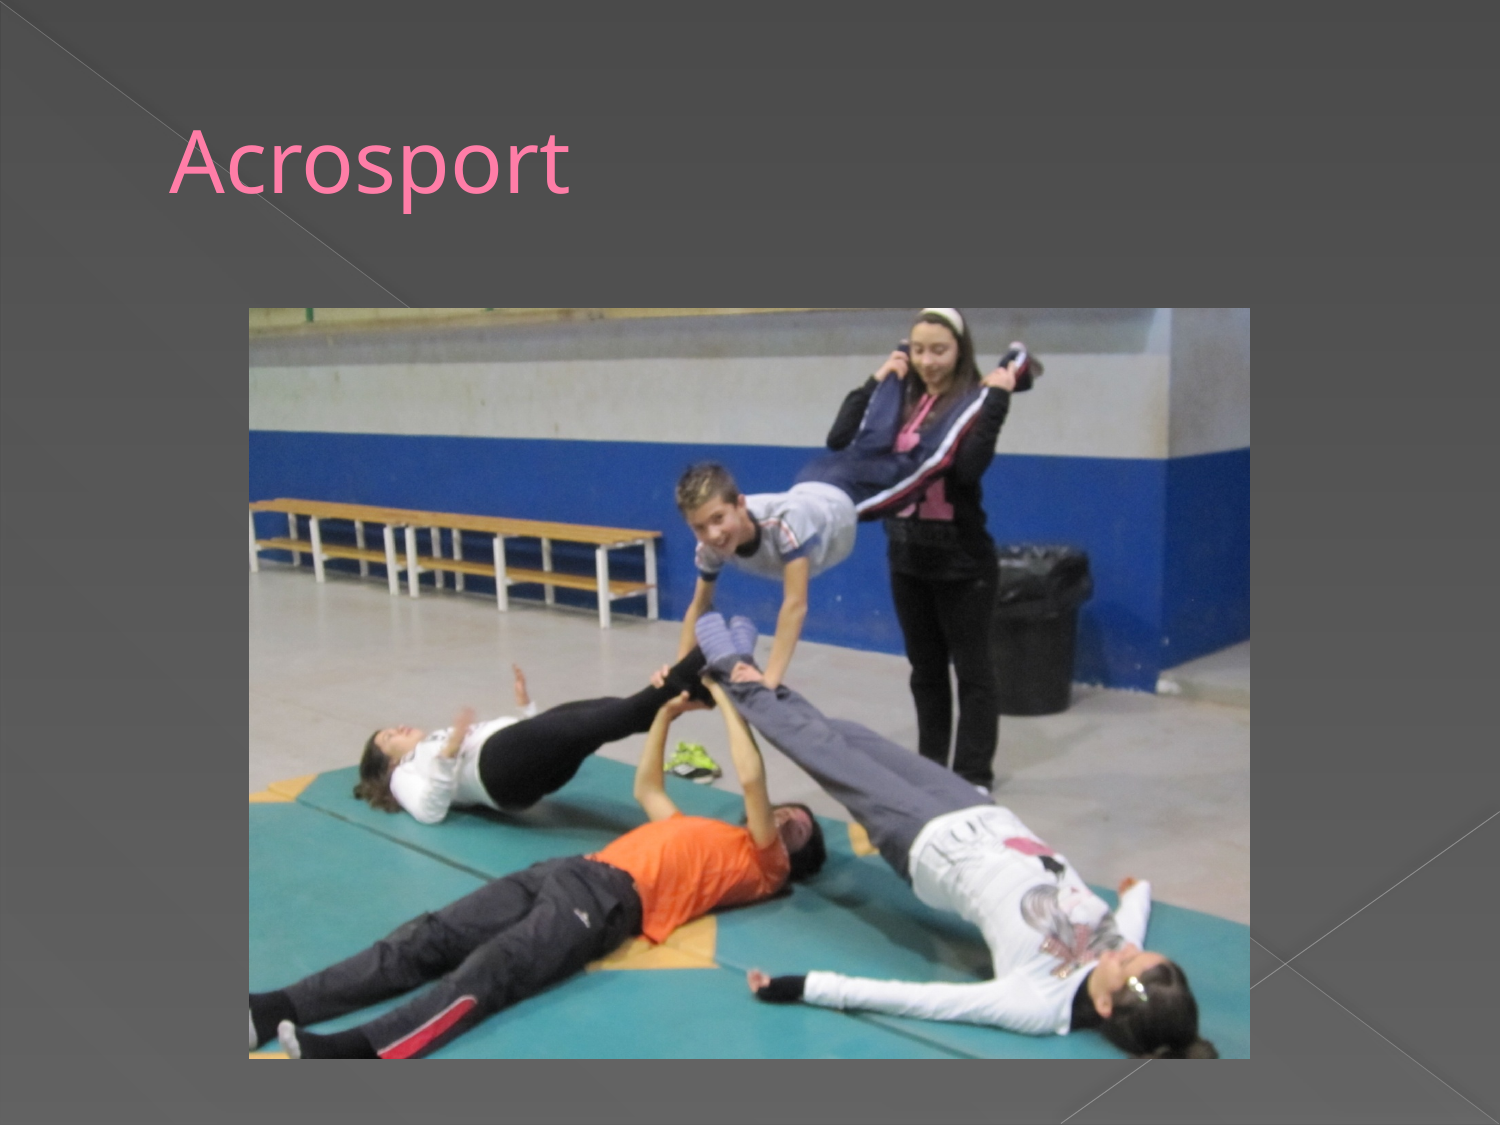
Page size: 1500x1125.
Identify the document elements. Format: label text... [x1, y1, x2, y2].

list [249, 308, 1251, 1060]
title Acrosport [75, 43, 1425, 274]
